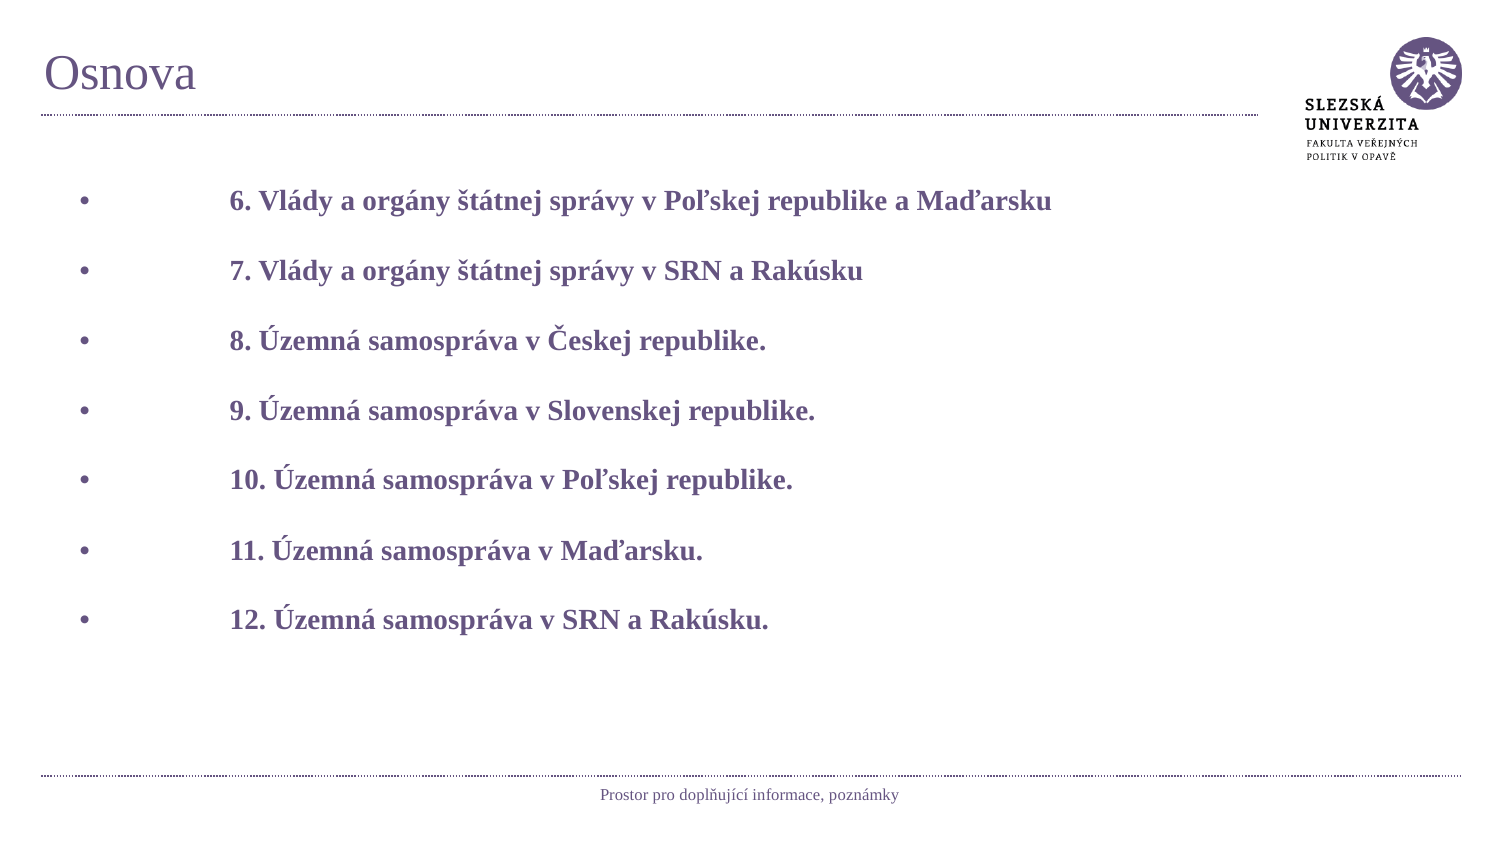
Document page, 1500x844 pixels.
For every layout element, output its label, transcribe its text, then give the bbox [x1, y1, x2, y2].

title Osnova [29, 32, 668, 116]
picture [1305, 37, 1462, 160]
text_box Prostor pro doplňující informace, poznámky [442, 776, 1058, 811]
list • 6. Vlády a orgány štátnej správy v Poľskej republike a Maďarsku • 7. Vlády a orgány štátnej správy v SRN a Rakúsku • 8. Územná samospráva v Českej republike. • 9. Územná samospráva v Slovenskej republike. • 10. Územná samospráva v Poľskej republike. • 11. Územná samospráva v Maďarsku. • 12. Územná samospráva v SRN a Rakúsku. [64, 173, 1424, 682]
